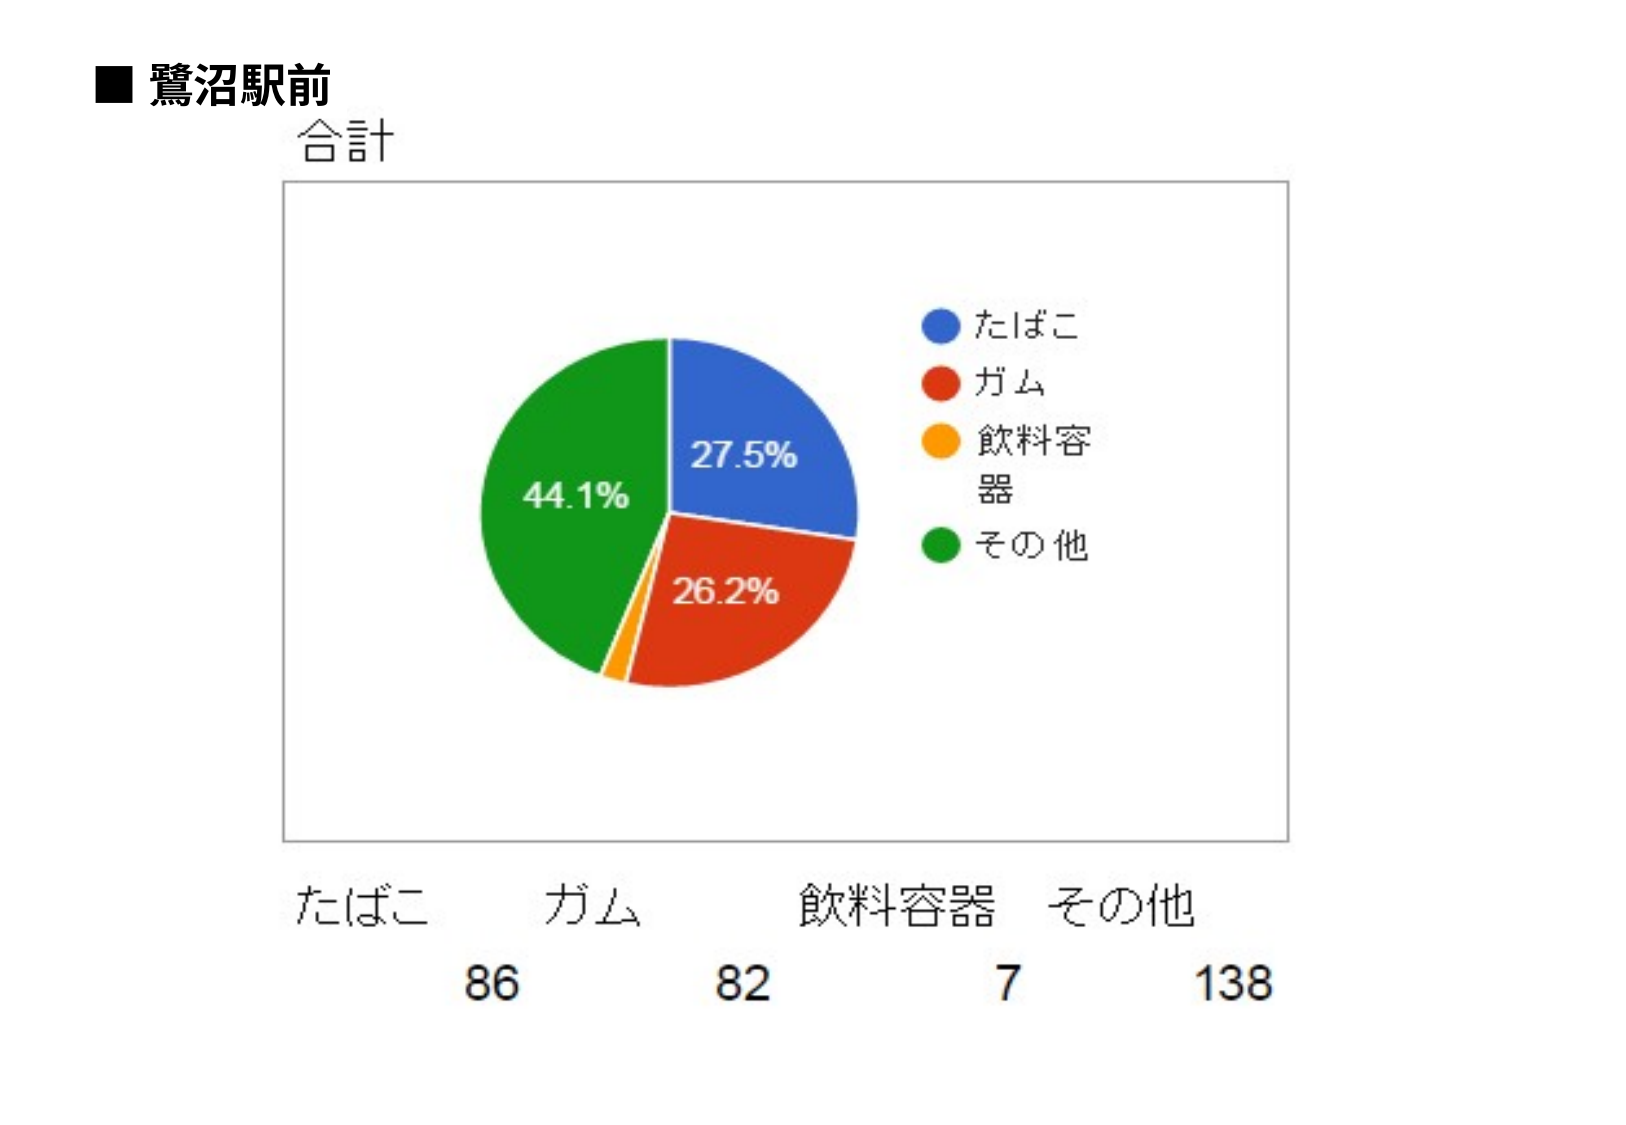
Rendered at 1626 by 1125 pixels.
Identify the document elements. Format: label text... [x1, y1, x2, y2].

picture [239, 88, 1386, 1037]
text_box ■鷺沼駅前 [76, 48, 347, 119]
